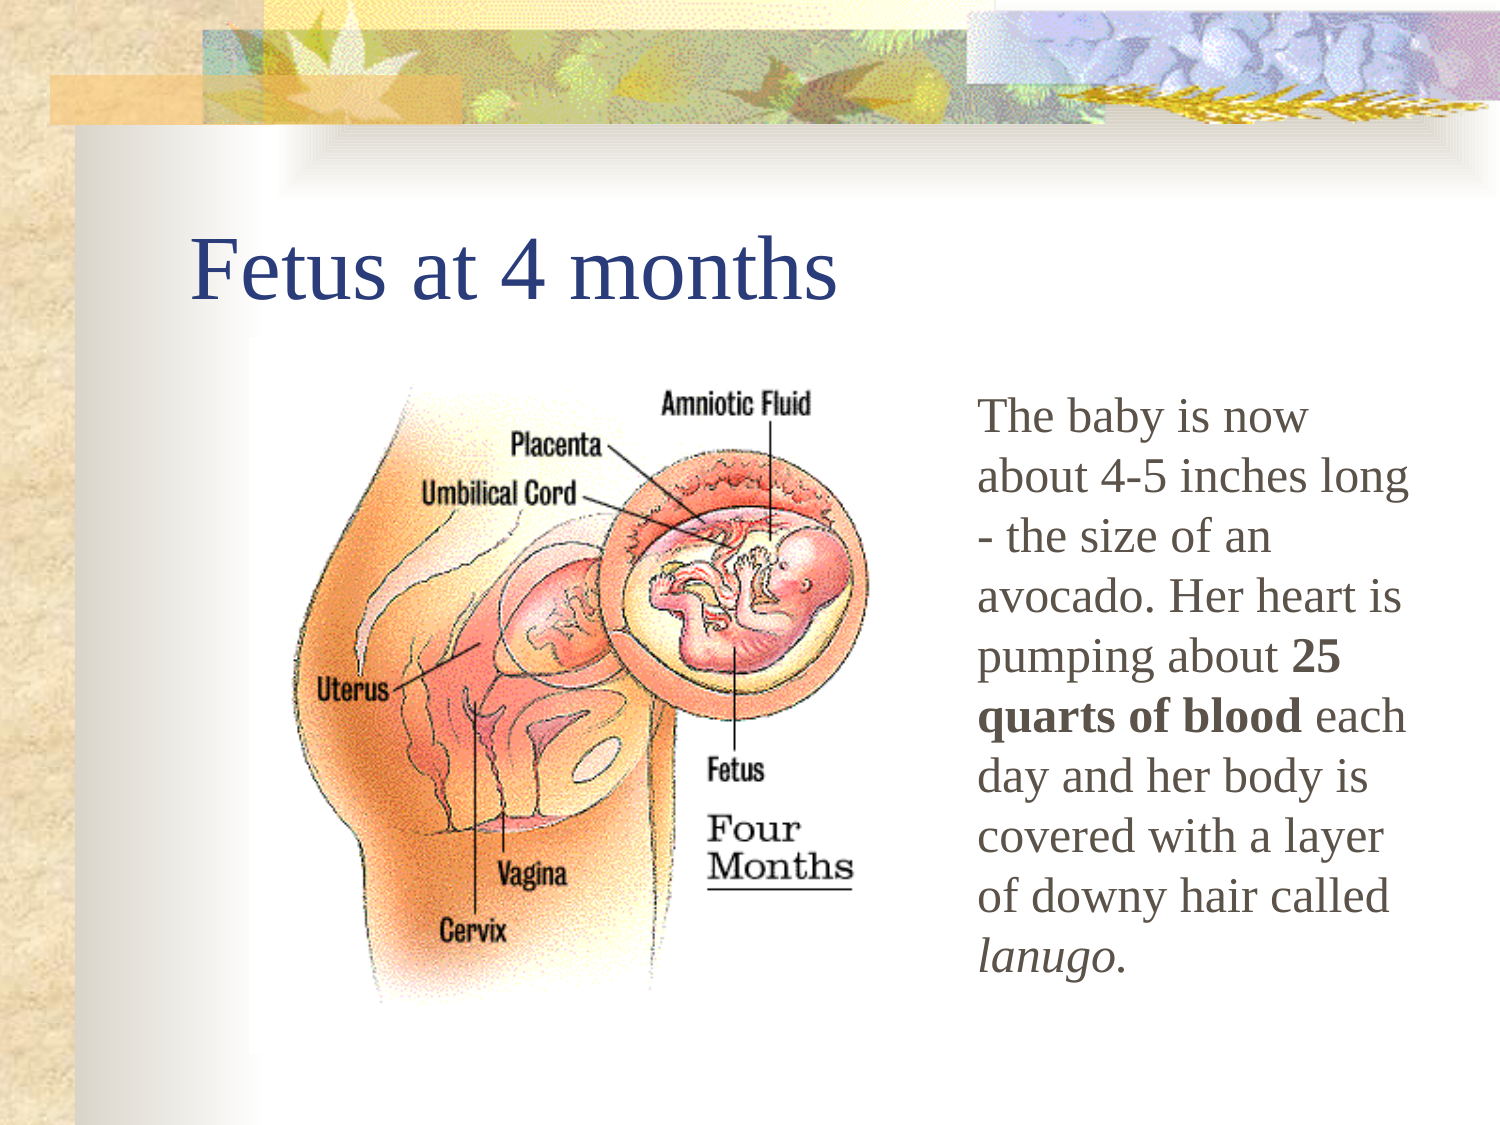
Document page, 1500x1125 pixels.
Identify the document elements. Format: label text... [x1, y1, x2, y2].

title Fetus at 4 months [174, 137, 1451, 326]
picture [249, 337, 907, 1054]
picture [0, 0, 1500, 1125]
text_box The baby is now about 4-5 inches long - the size of an avocado. Her heart is pumping about 25 quarts of blood each day and her body is covered with a layer of downy hair called lanugo. [962, 374, 1425, 990]
